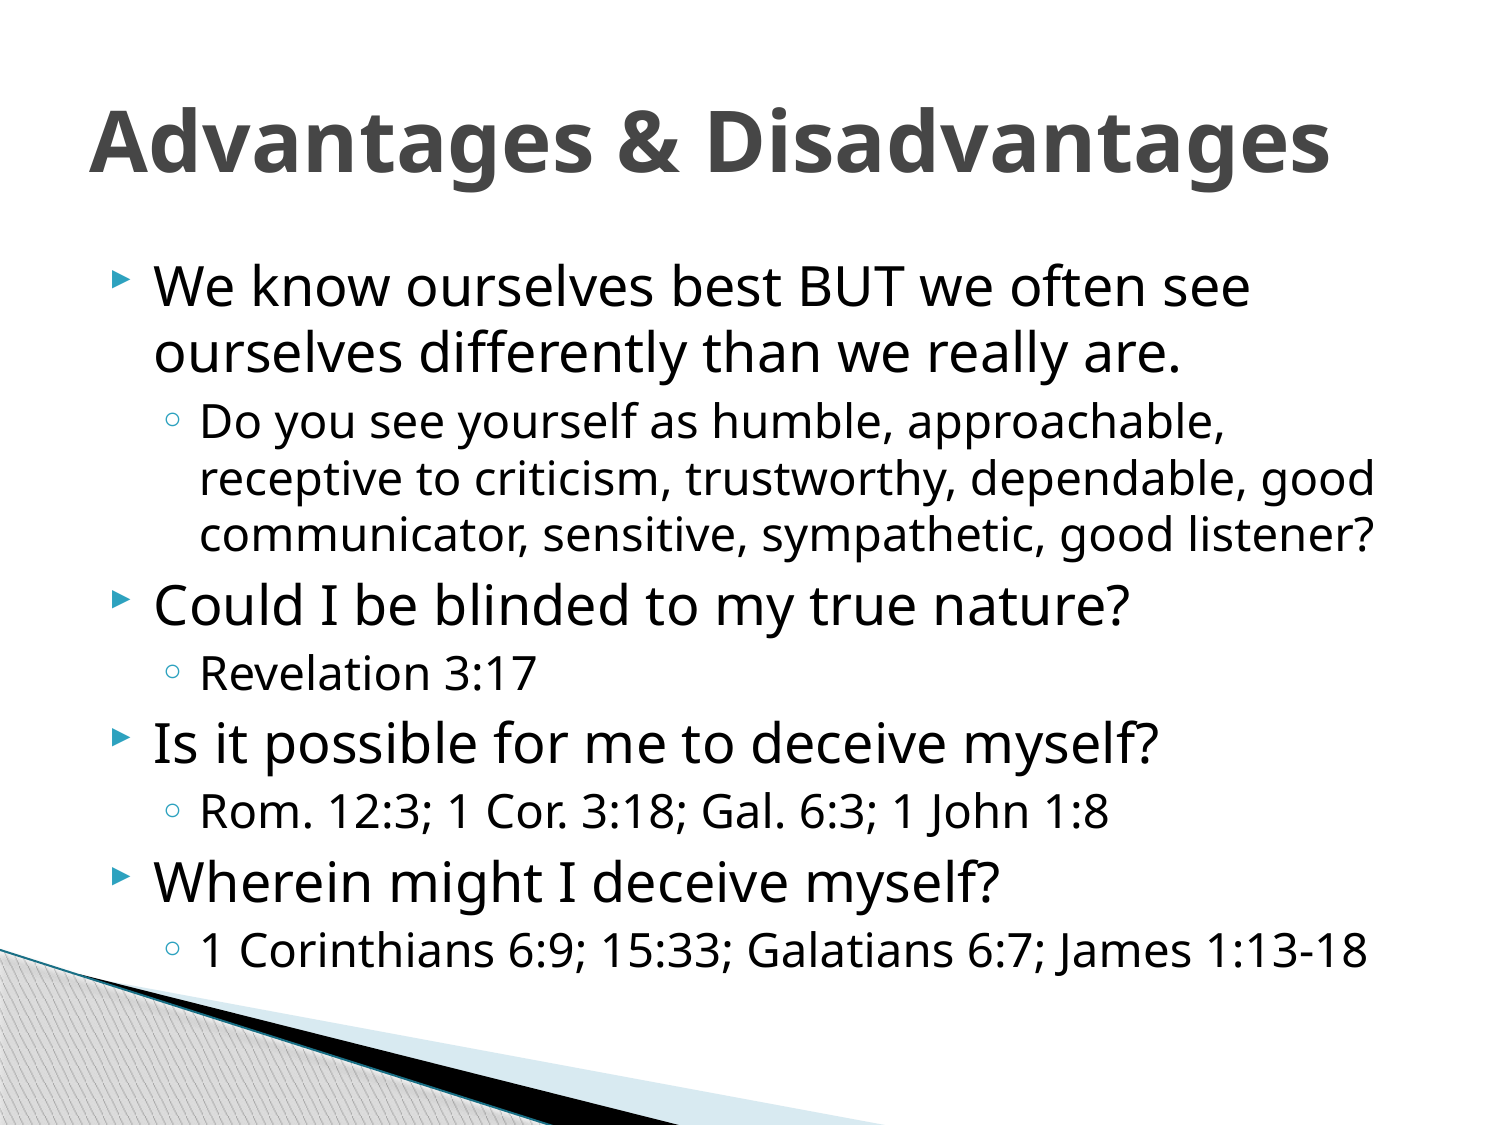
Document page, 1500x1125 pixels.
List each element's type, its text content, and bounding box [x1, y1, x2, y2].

list We know ourselves best BUT we often see ourselves differently than we really are. Do you see yourself as humble, approachable, receptive to criticism, trustworthy, dependable, good communicator, sensitive, sympathetic, good listener? Could I be blinded to my true nature? Revelation 3:17 Is it possible for me to deceive myself? Rom. 12:3; 1 Cor. 3:18; Gal. 6:3; 1 John 1:8 Wherein might I deceive myself? 1 Corinthians 6:9; 15:33; Galatians 6:7; James 1:13-18 [75, 243, 1425, 986]
title Advantages & Disadvantages [75, 45, 1425, 233]
